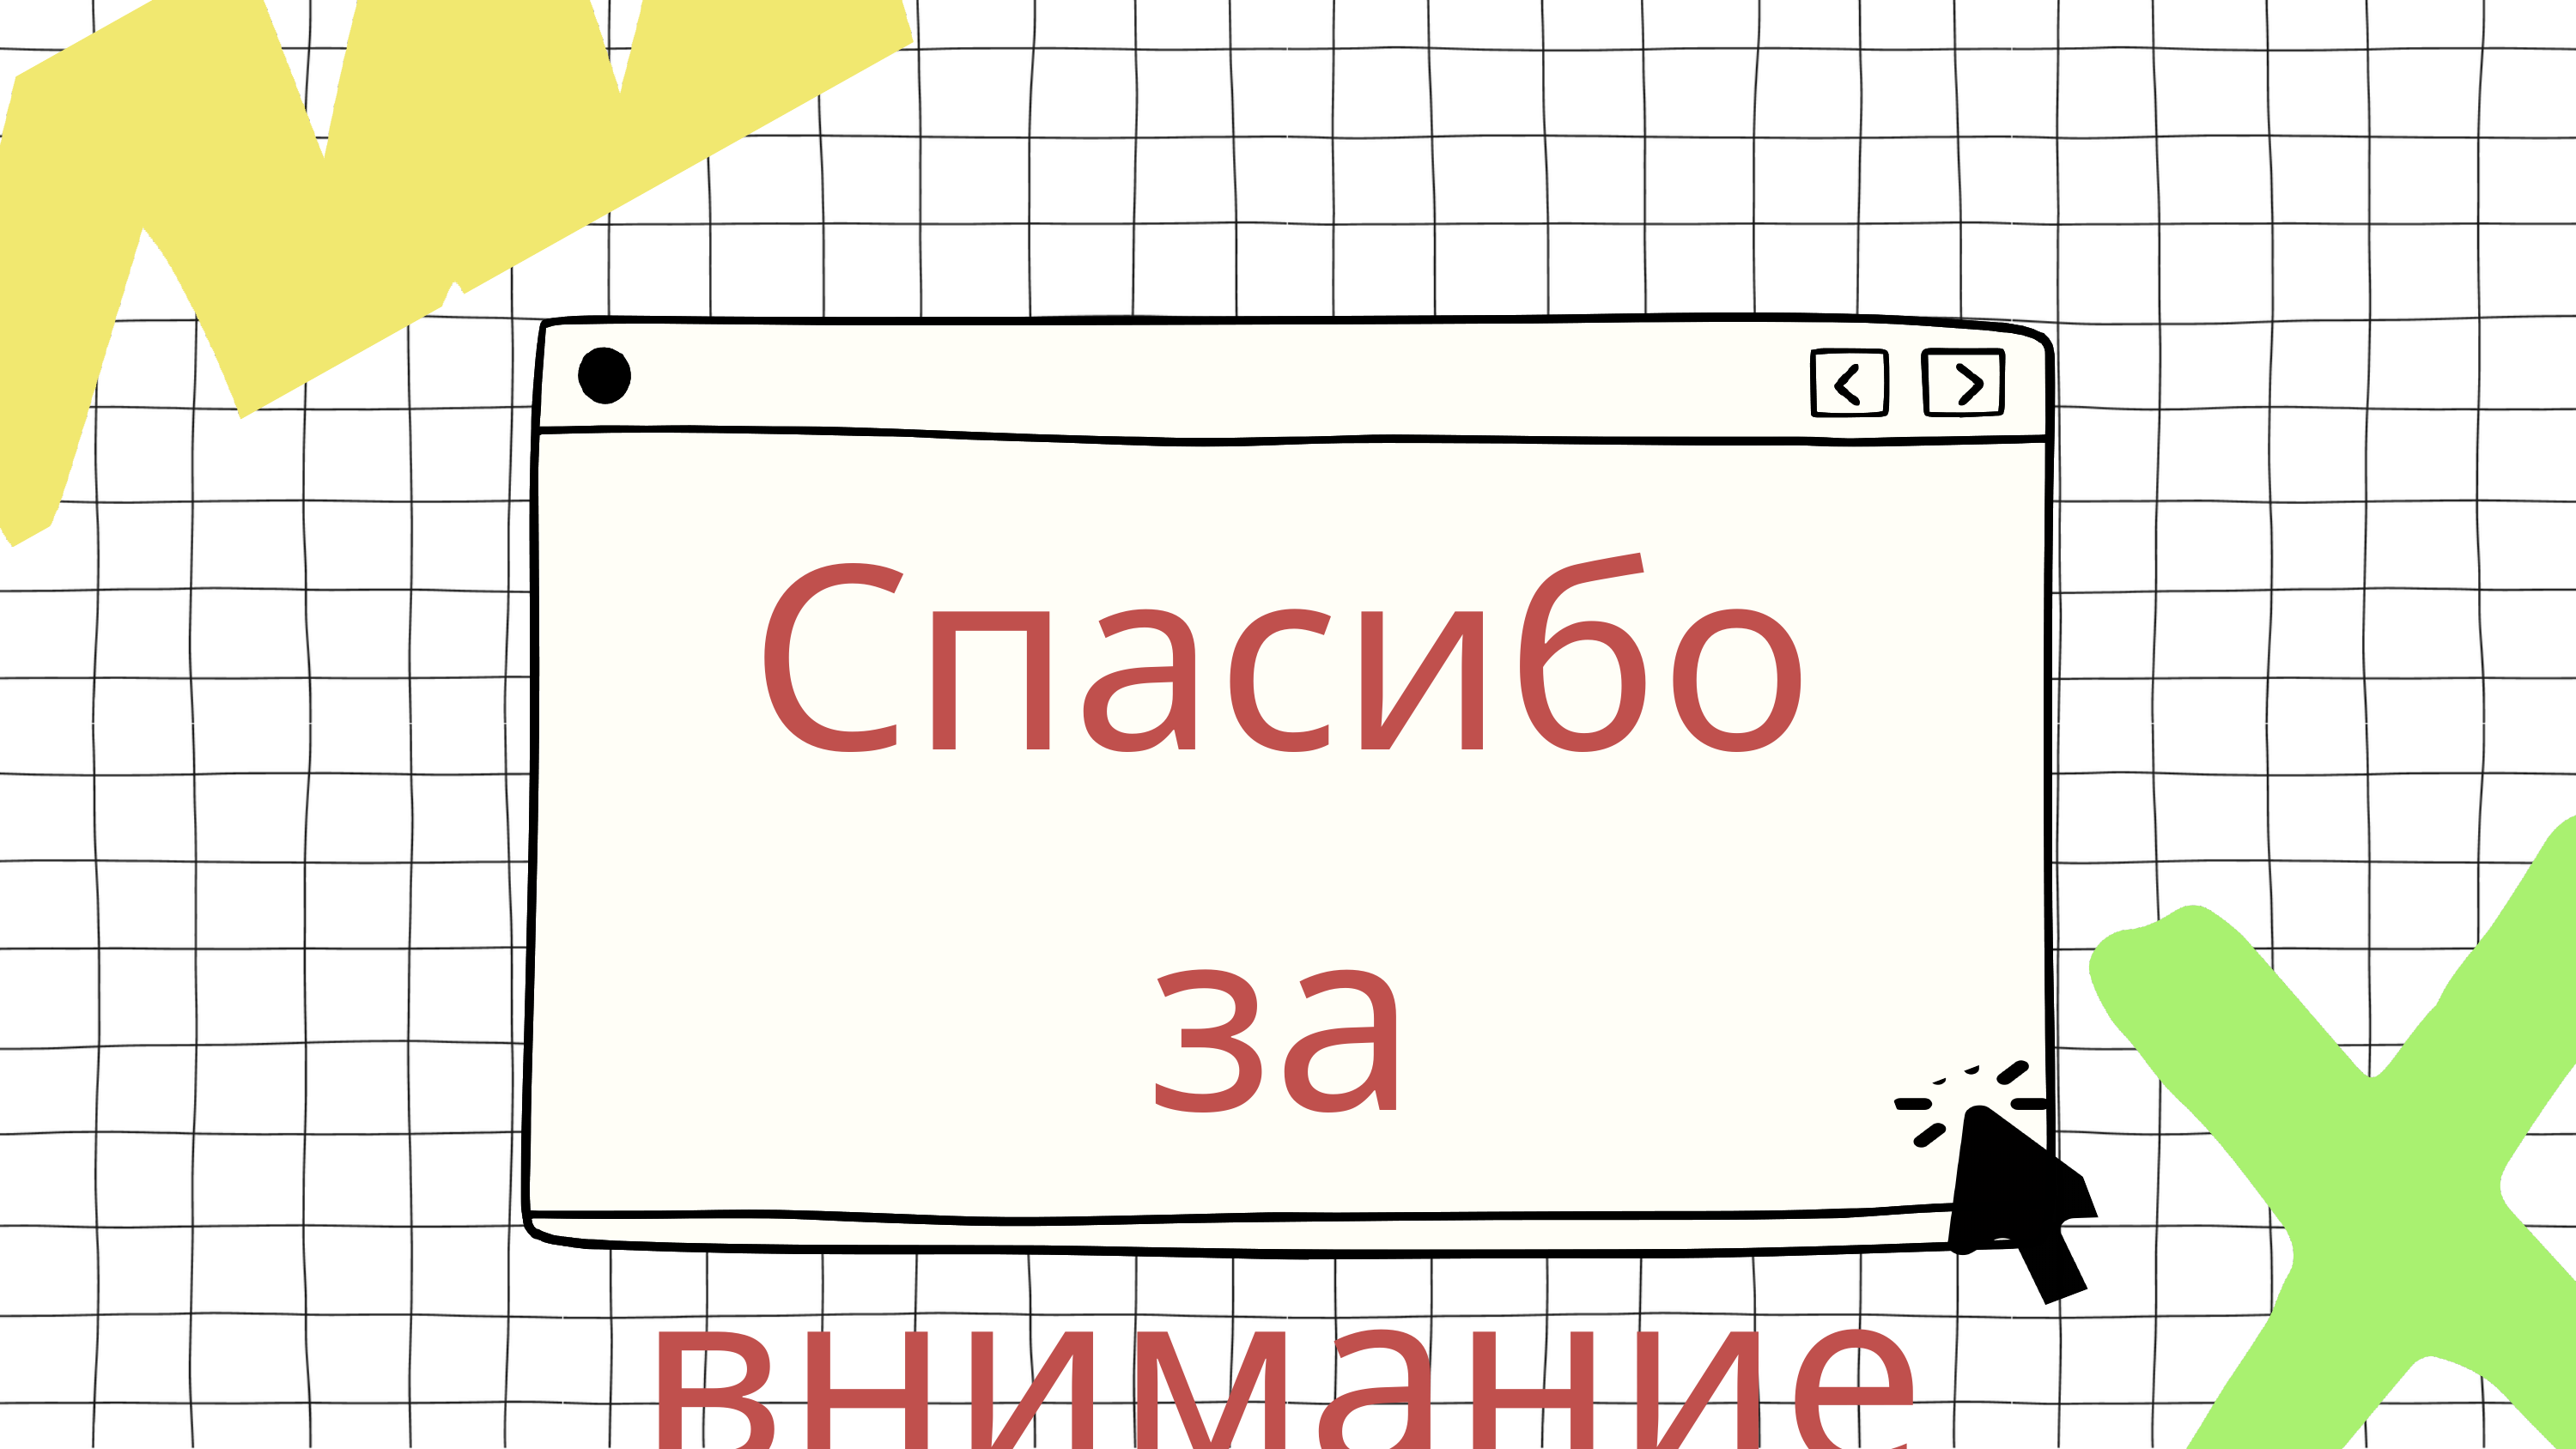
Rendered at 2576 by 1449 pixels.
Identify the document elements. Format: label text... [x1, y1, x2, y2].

text_box Спасибо за внимание [581, 440, 1984, 1449]
text_box [2074, 806, 2576, 1449]
text_box [520, 312, 2056, 1260]
text_box [0, 0, 963, 555]
text_box [0, 0, 2576, 1449]
text_box [1893, 1045, 2074, 1330]
